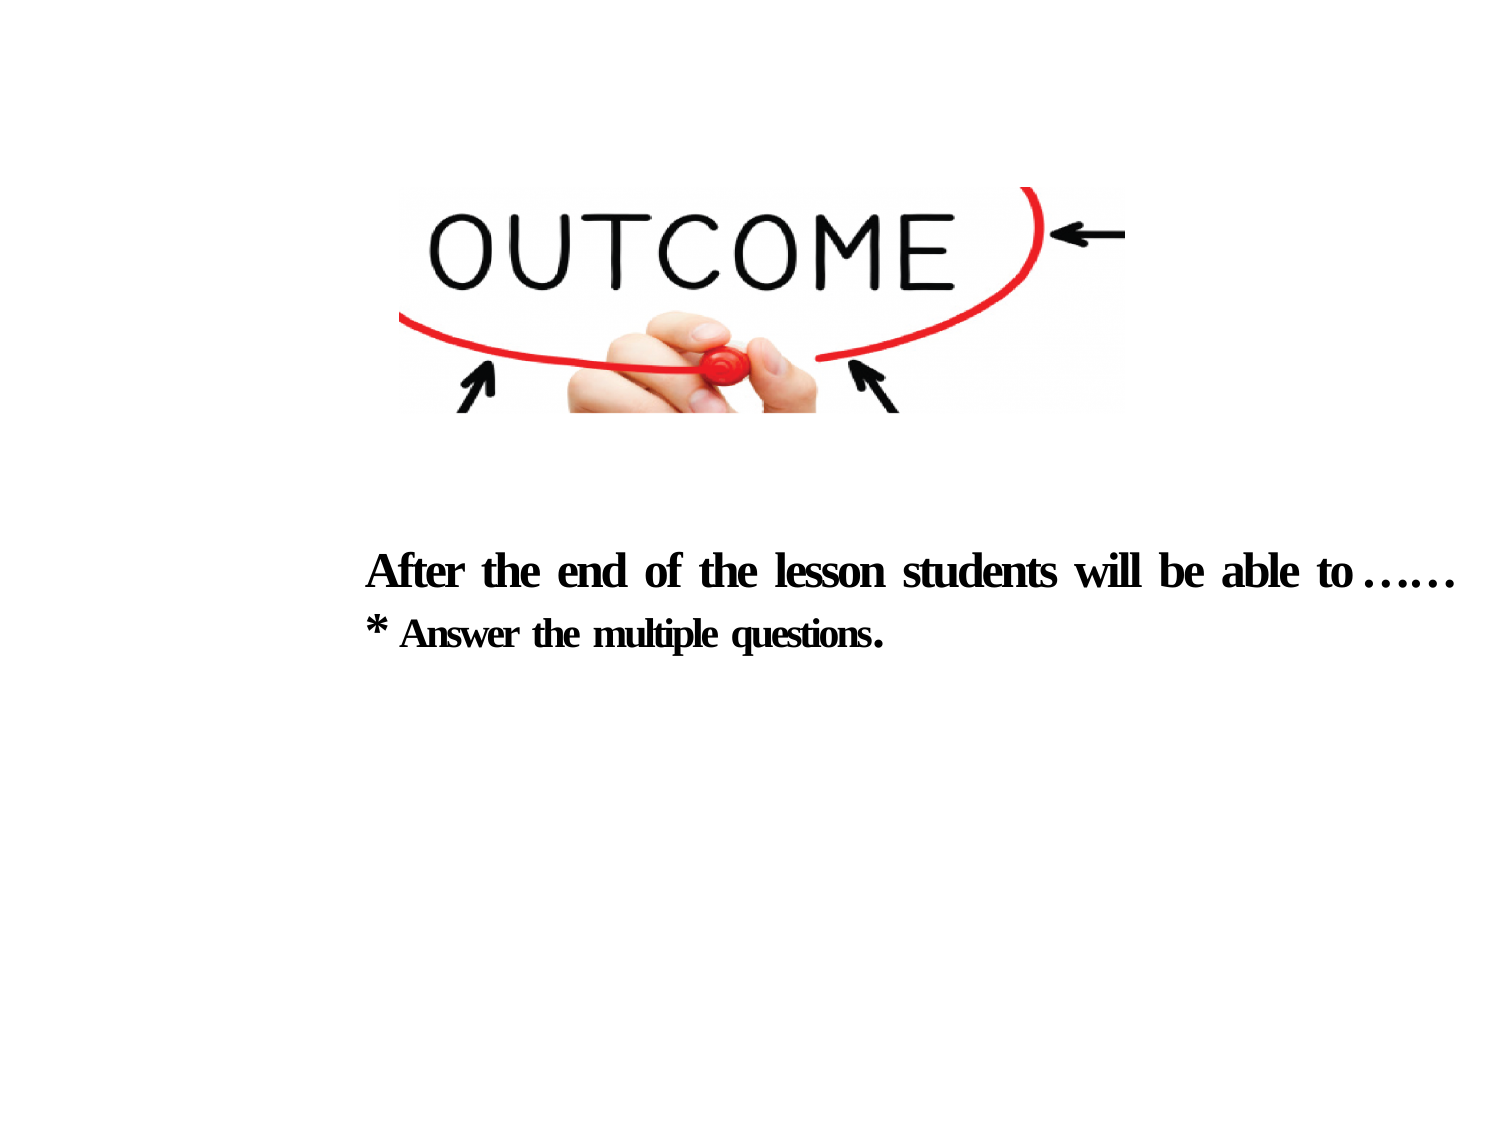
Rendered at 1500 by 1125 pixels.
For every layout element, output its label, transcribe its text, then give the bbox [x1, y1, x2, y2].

picture [399, 187, 1125, 414]
text_box After the end of the lesson students will be able to …… * Answer the multiple questions. [349, 530, 1475, 666]
